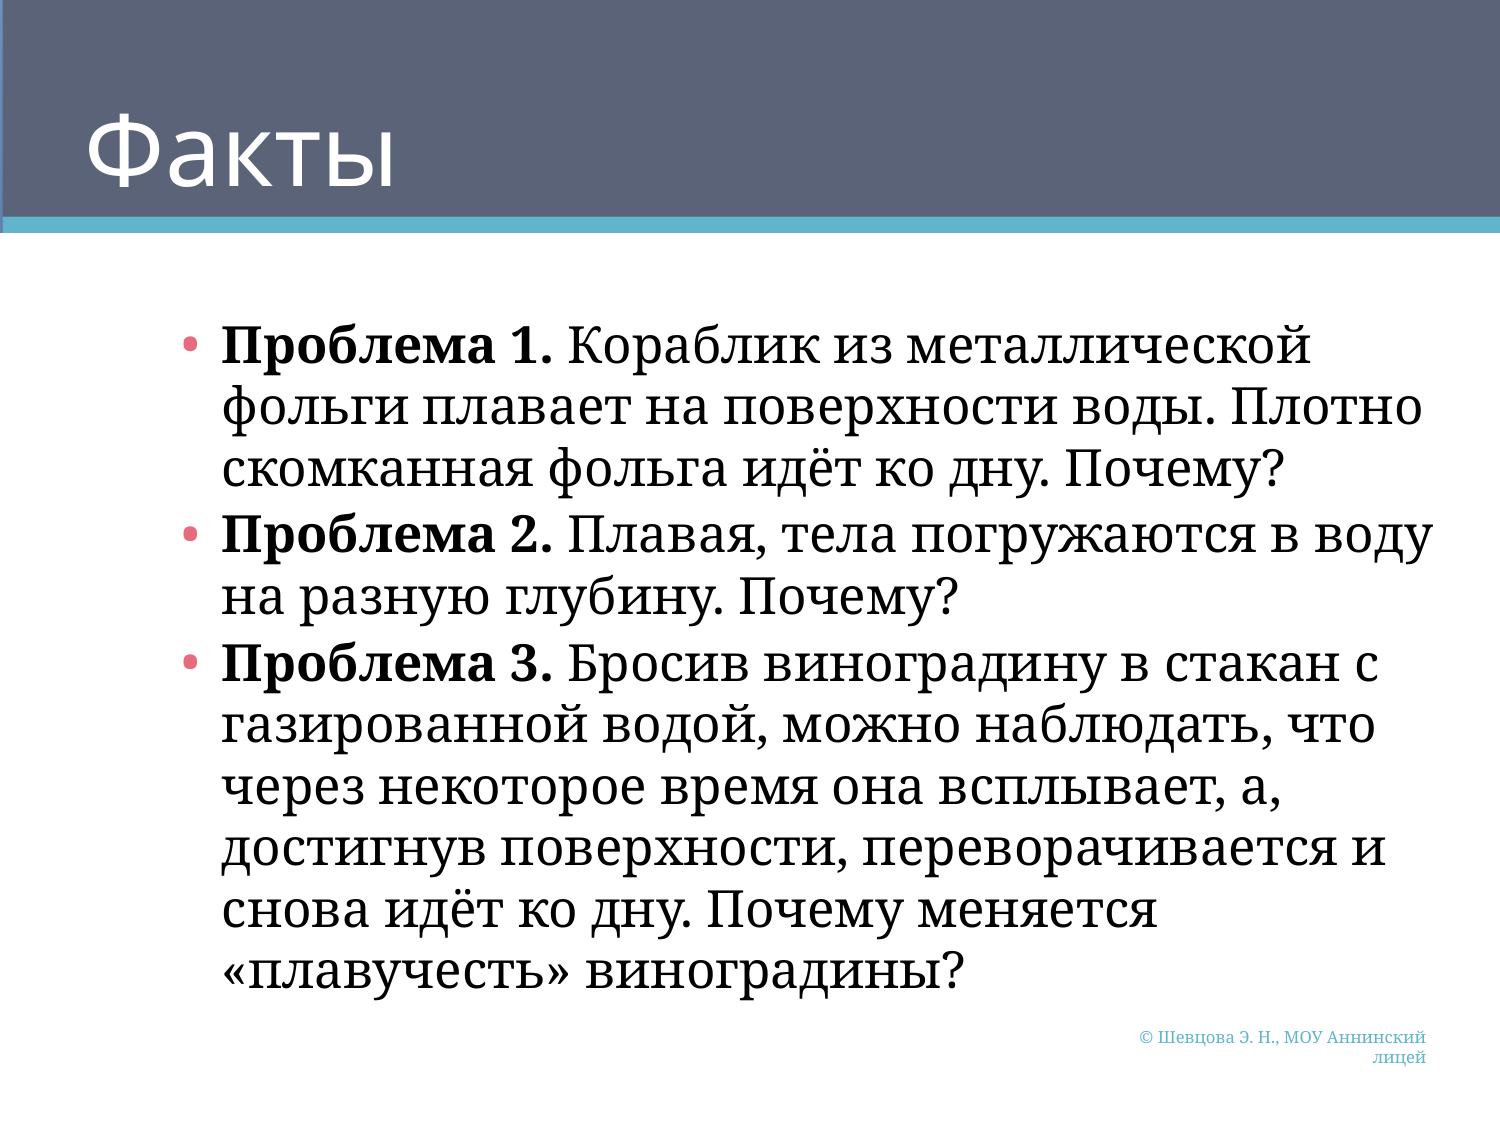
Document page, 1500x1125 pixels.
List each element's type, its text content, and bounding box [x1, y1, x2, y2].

list Проблема 1. Кораблик из металлической фольги плавает на поверхности воды. Плотно скомканная фольга идёт ко дну. Почему? Проблема 2. Плавая, тела погружаются в воду на разную глубину. Почему? Проблема 3. Бросив виноградину в стакан с газированной водой, можно наблюдать, что через некоторое время она всплывает, а, достигнув поверхности, переворачивается и снова идёт ко дну. Почему меняется «плавучесть» виноградины? [150, 304, 1500, 1014]
picture [0, 0, 1500, 233]
footer © Шевцова Э. Н., МОУ Аннинский лицей [1078, 1019, 1442, 1095]
